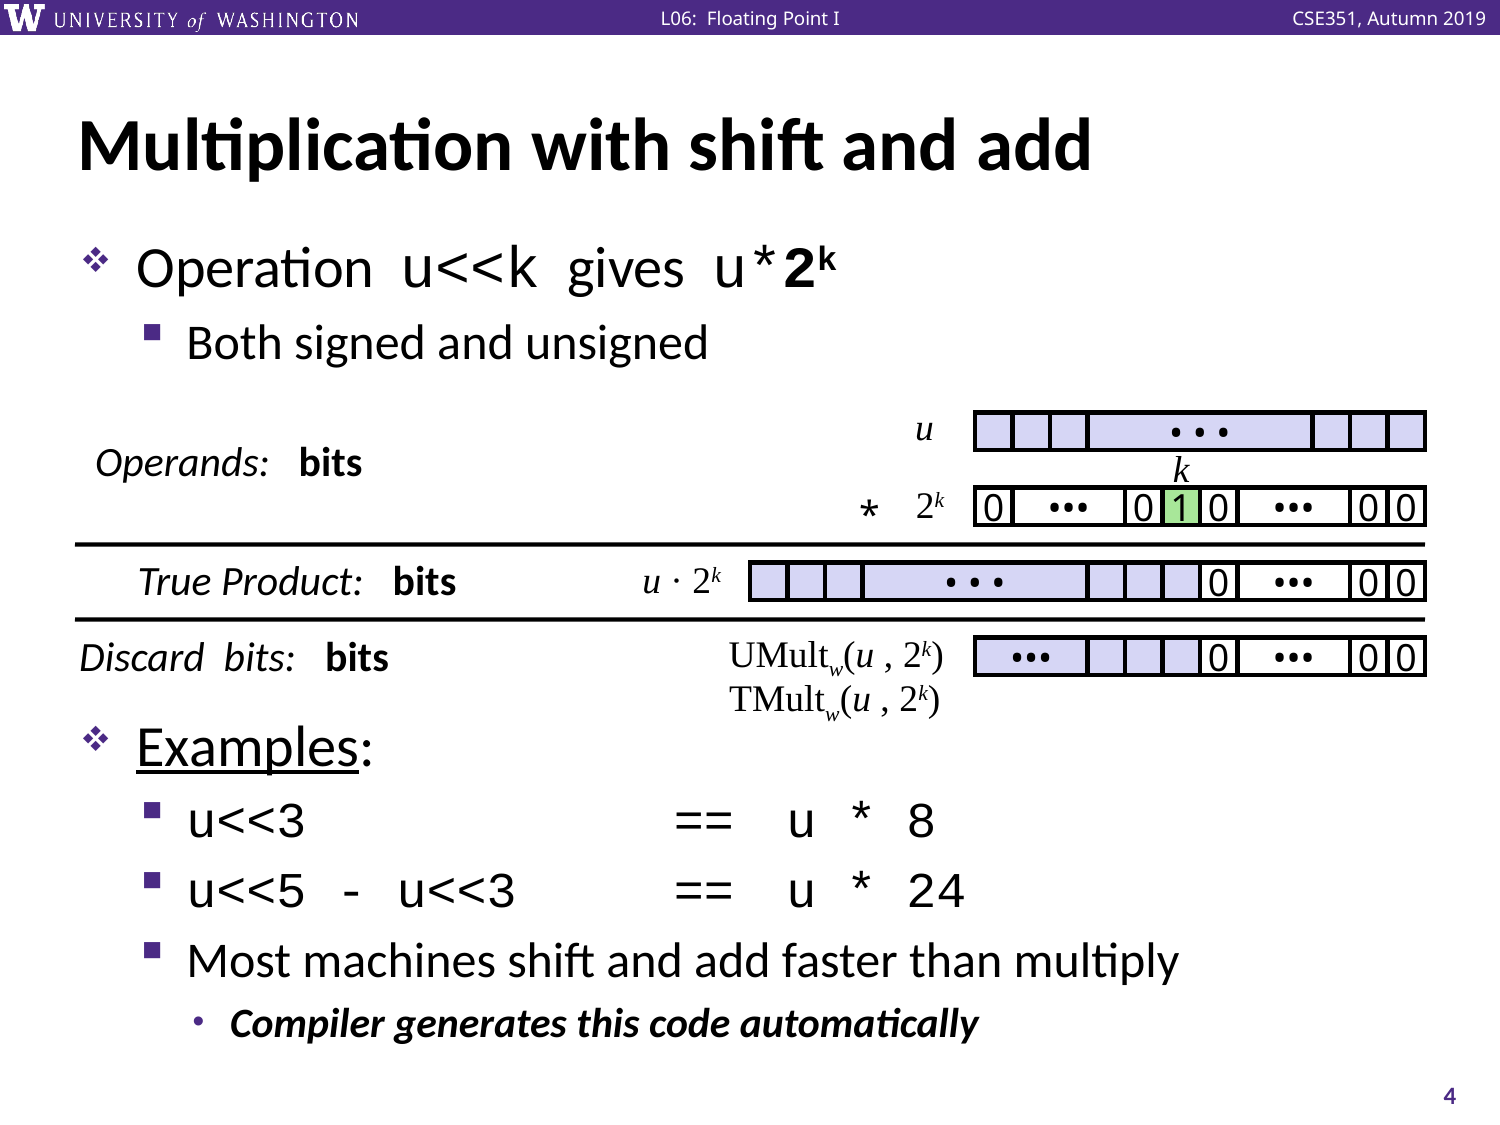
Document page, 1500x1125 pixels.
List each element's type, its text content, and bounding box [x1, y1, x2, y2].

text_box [974, 487, 1426, 526]
text_box UMultw(u , 2k) [713, 622, 959, 689]
title Multiplication with shift and add [62, 93, 1277, 188]
text_box k [1158, 460, 1205, 485]
picture [4, 4, 358, 32]
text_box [974, 637, 1426, 676]
text_box TMultw(u , 2k) [714, 667, 956, 733]
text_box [974, 412, 1426, 451]
text_box u [900, 396, 949, 456]
list Operation u<<k gives u*2k Both signed and unsigned Examples: u<<3 == u * 8 u<<5 - u<<3 == u * 24 Most machines shift and add faster than multiply Compiler generates this code automatically [64, 221, 1361, 1038]
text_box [749, 562, 1426, 601]
text_box u · 2k [627, 548, 736, 609]
slide_number 4 [1400, 1065, 1500, 1125]
text_box * [844, 484, 895, 544]
text_box 2k [901, 473, 960, 534]
